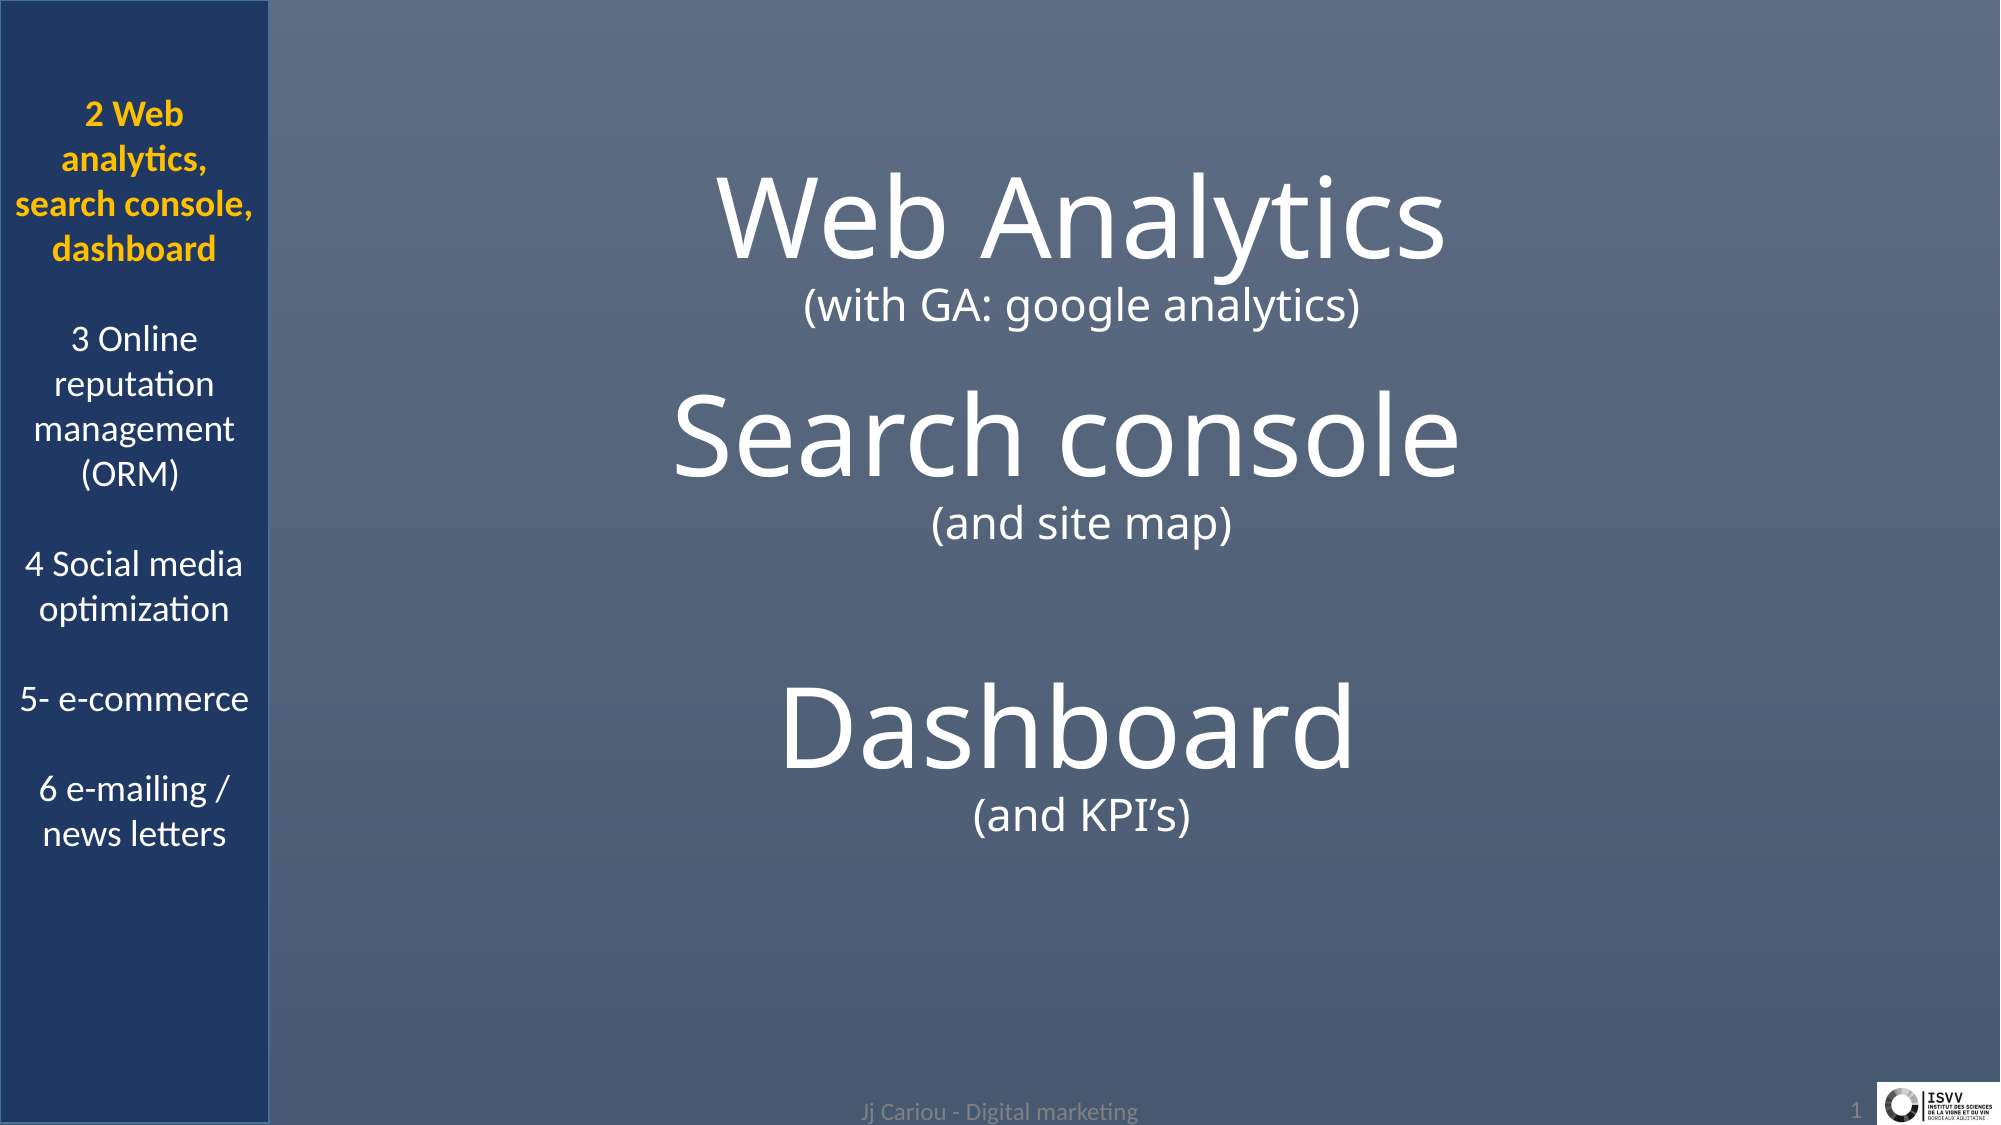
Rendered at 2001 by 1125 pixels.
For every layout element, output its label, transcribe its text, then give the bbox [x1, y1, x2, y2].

footer Jj Cariou - Digital marketing [662, 1089, 1338, 1125]
picture [1877, 1082, 2000, 1125]
title Web Analytics (with GA: google analytics) Search console (and site map) Dashboard (and KPI’s) [332, 145, 1833, 903]
slide_number 1 [1586, 1091, 1878, 1125]
text_box 2 Web analytics, search console, dashboard 3 Online reputation management (ORM) 4 Social media optimization 5- e-commerce 6 e-mailing / news letters [0, 0, 270, 1124]
